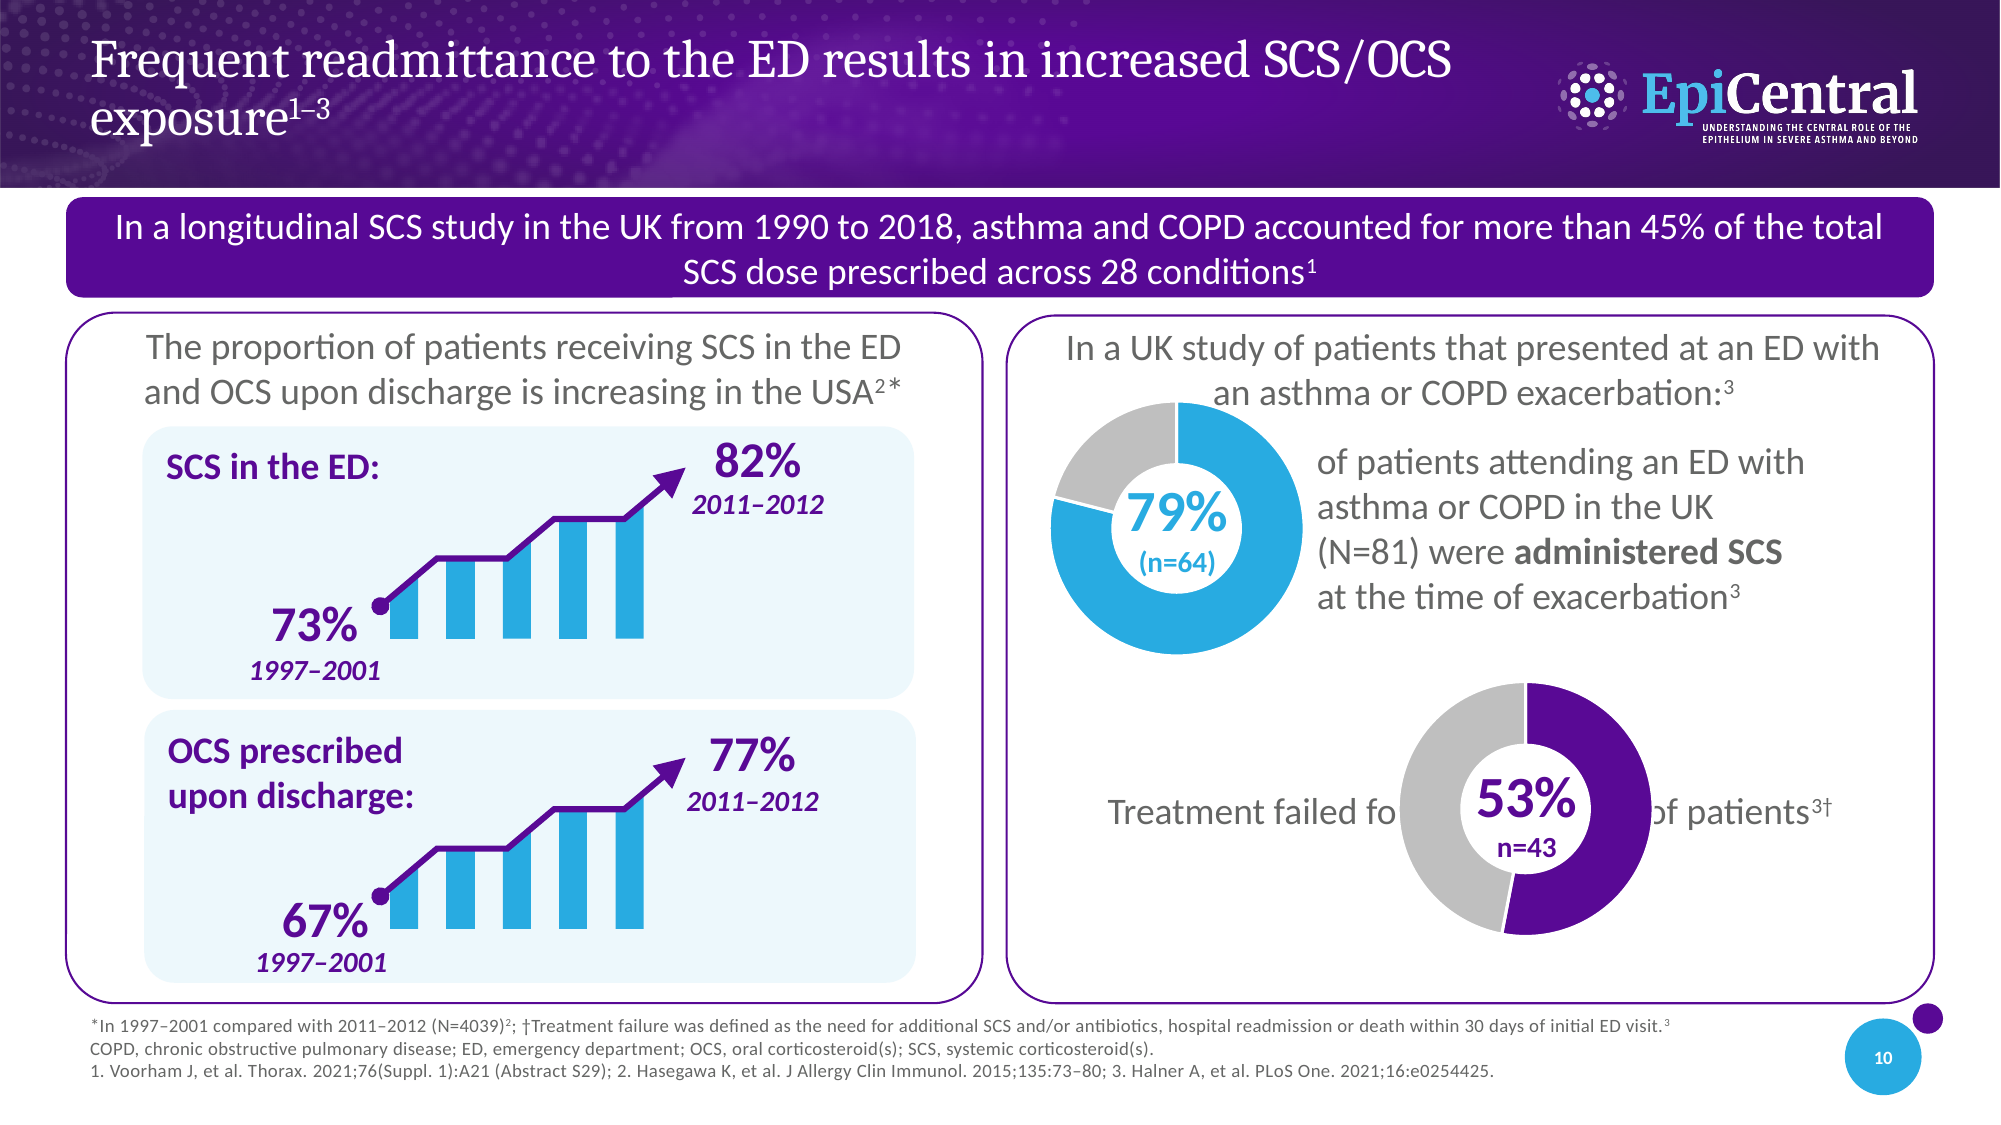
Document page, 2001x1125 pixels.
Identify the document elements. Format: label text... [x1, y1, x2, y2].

picture [0, 0, 2000, 188]
text_box 73% [237, 583, 392, 644]
text_box 1997–2001 [211, 644, 419, 694]
text_box 77% [677, 713, 828, 775]
text_box The proportion of patients receiving SCS in the ED and OCS upon discharge is increasing in the USA2* [100, 314, 949, 420]
text_box 1997–2001 [217, 936, 425, 986]
text_box of patients attending an ED with asthma or COPD in the UK (N=81) were administered SCS at the time of exacerbation3 [1310, 430, 1832, 625]
slide_number 10 [1847, 1038, 1919, 1076]
text_box In a longitudinal SCS study in the UK from 1990 to 2018, asthma and COPD accounted for more than 45% of the total SCS dose prescribed across 28 conditions1 [66, 197, 1934, 298]
text_box 2011–2012 [686, 775, 856, 825]
text_box [64, 311, 984, 1005]
text_box Treatment failed for of patients3† [1005, 315, 1936, 1005]
title Frequent readmittance to the ED results in increased SCS/OCS exposure1–3 [89, 29, 1508, 148]
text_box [380, 757, 686, 929]
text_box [1043, 395, 1310, 662]
text_box OCS prescribed upon discharge: [143, 708, 917, 984]
text_box 82% [671, 420, 844, 477]
text_box 67% [250, 879, 401, 936]
text_box 2011–2012 [686, 477, 862, 528]
text_box In a UK study of patients that presented at an ED with an asthma or COPD exacerbation:3 [1047, 315, 1900, 421]
footer *In 1997–2001 compared with 2011–2012 (N=4039)2; †Treatment failure was defined as the need for additional SCS and/or antibiotics, hospital readmission or death within 30 days of initial ED visit.3 COPD, chronic obstructive pulmonary disease; ED, emergency department; OCS, oral corticosteroid(s); SCS, systemic corticosteroid(s). 1. Voorham J, et al. Thorax. 2021;76(Suppl. 1):A21 (Abstract S29); 2. Hasegawa K, et al. J Allergy Clin Immunol. 2015;135:73–80; 3. Halner A, et al. PLoS One. 2021;16:e0254425. [89, 1034, 1833, 1082]
text_box SCS in the ED: [141, 425, 916, 701]
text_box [380, 467, 686, 639]
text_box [1392, 676, 1659, 942]
